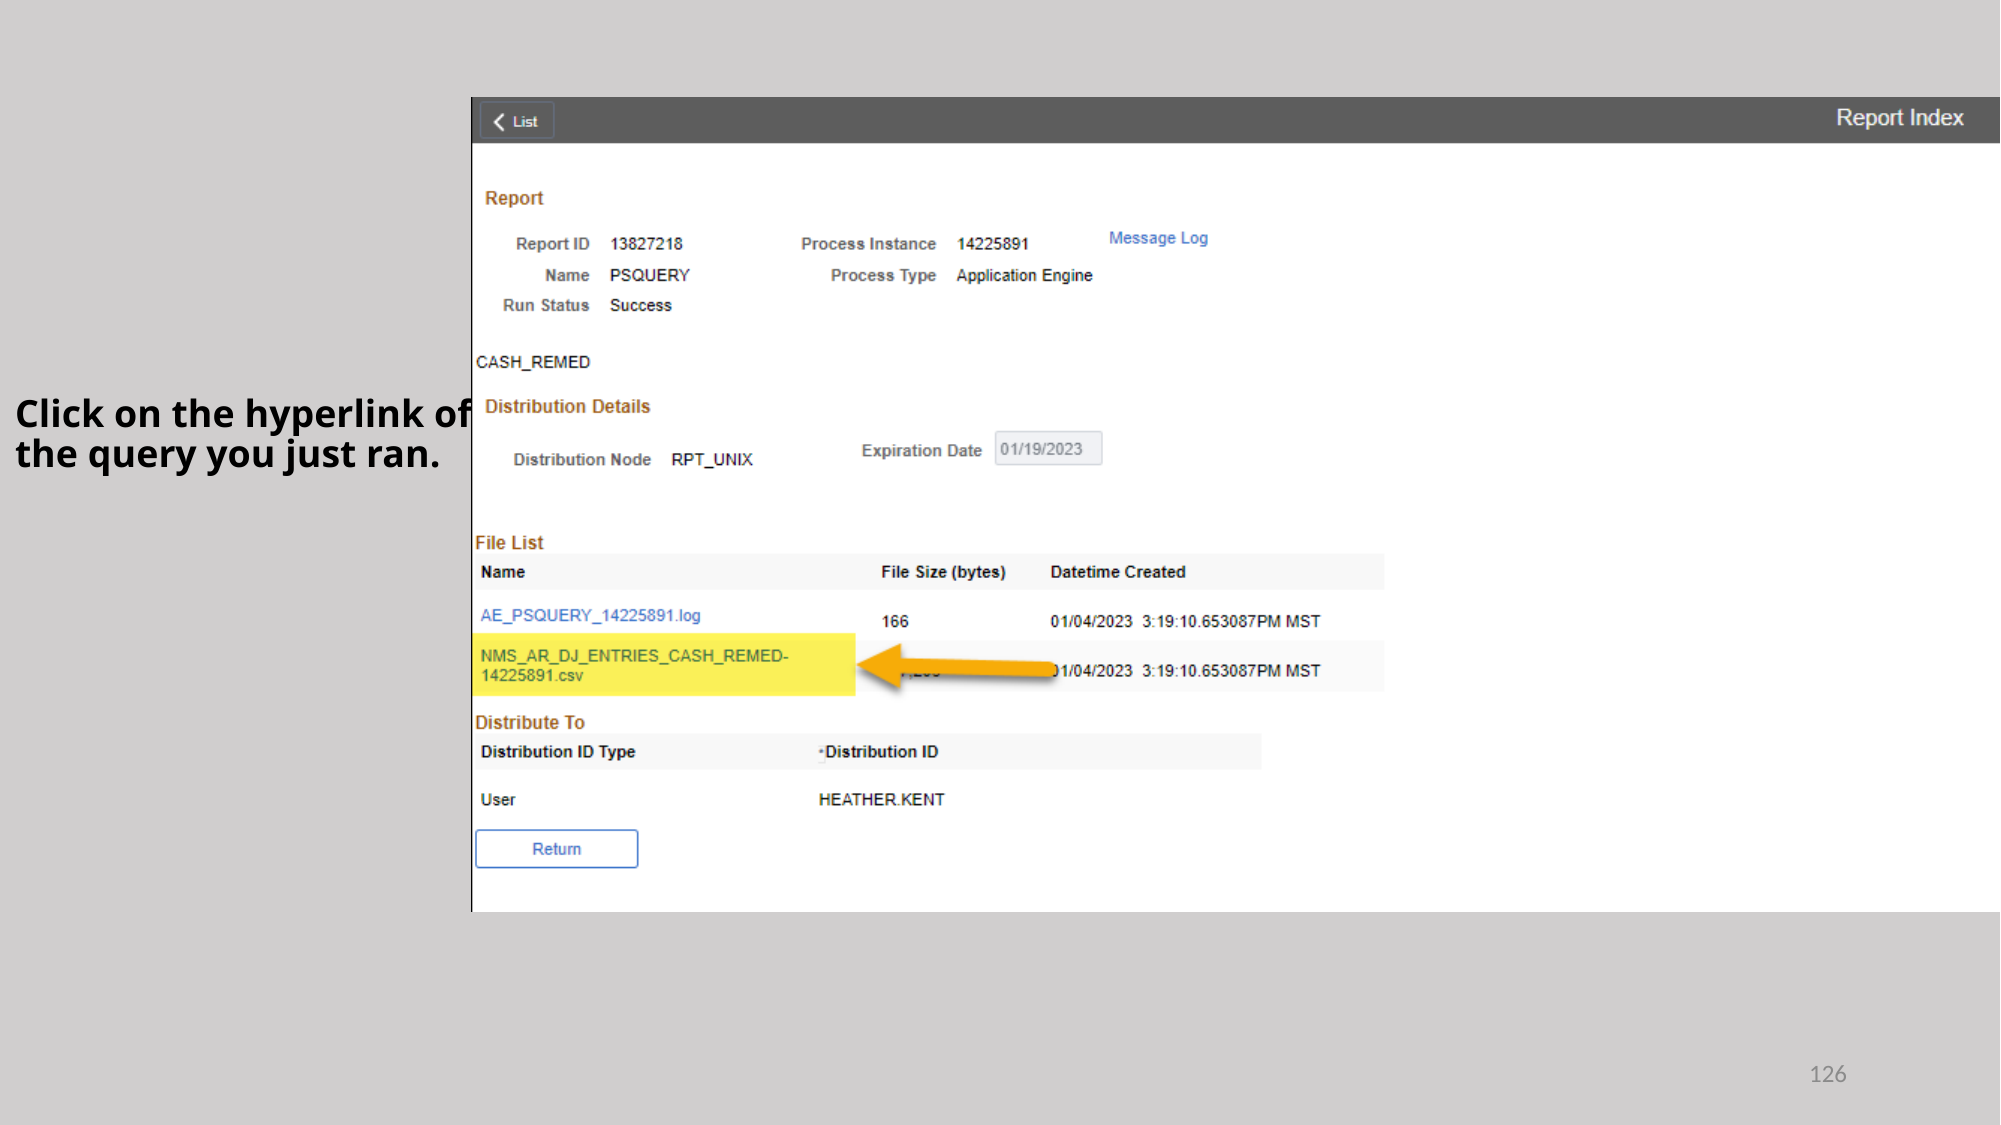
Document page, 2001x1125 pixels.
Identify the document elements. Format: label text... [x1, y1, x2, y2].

slide_number 126 [1412, 1042, 1863, 1103]
picture [471, 97, 2000, 912]
title Click on the hyperlink of the query you just ran. [0, 0, 533, 871]
